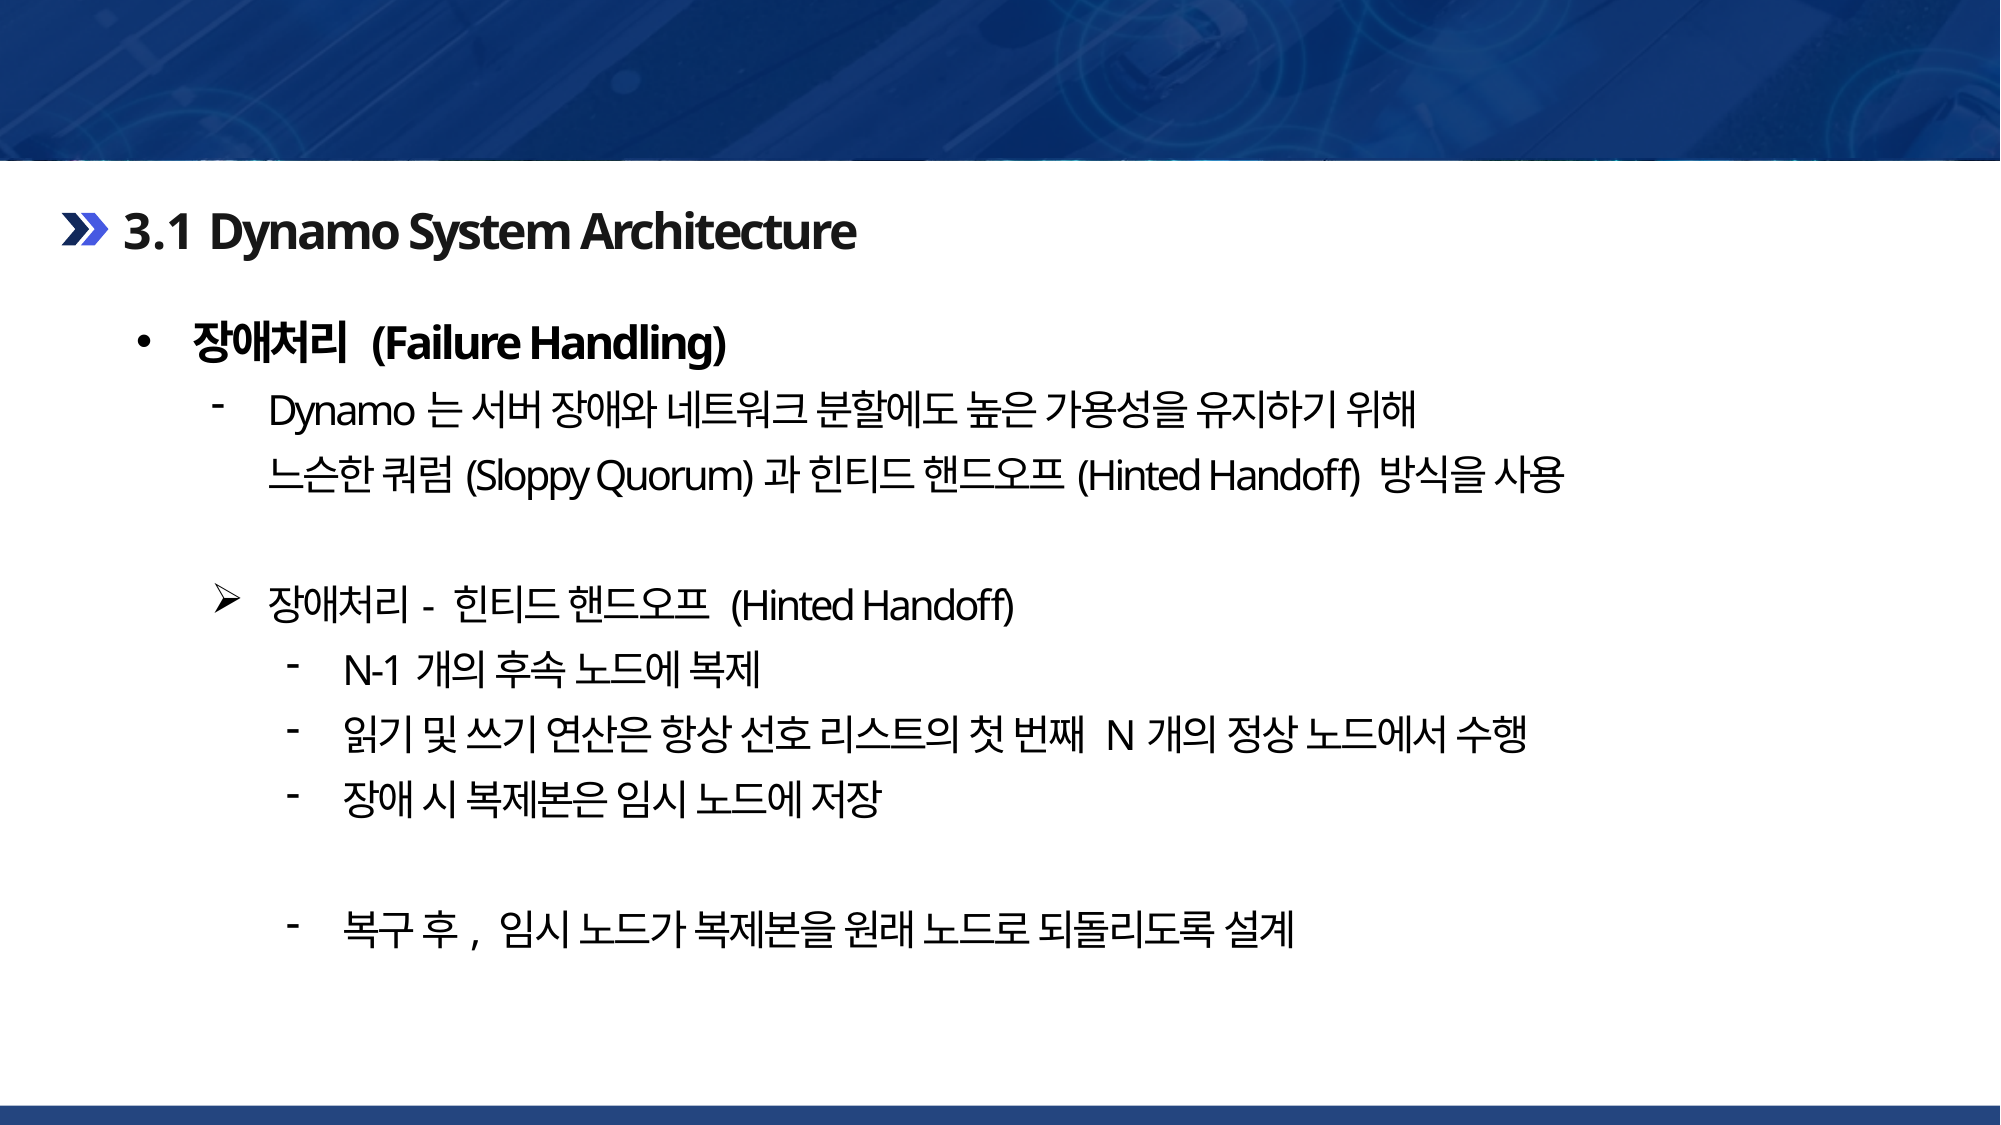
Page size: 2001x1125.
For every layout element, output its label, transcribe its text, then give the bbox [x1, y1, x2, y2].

text_box 3.1 Dynamo System Architecture [109, 192, 874, 268]
text_box 장애처리 (Failure Handling) Dynamo는 서버 장애와 네트워크 분할에도 높은 가용성을 유지하기 위해 느슨한 쿼럼(Sloppy Quorum)과 힌티드 핸드오프(Hinted Handoff) 방식을 사용 장애처리- 힌티드 핸드오프 (Hinted Handoff) N-1개의 후속 노드에 복제 읽기 및 쓰기 연산은 항상 선호 리스트의 첫 번째 N개의 정상 노드에서 수행 장애 시 복제본은 임시 노드에 저장 복구 후, 임시 노드가 복제본을 원래 노드로 되돌리도록 설계 [121, 289, 1954, 1026]
picture [0, 0, 2000, 159]
